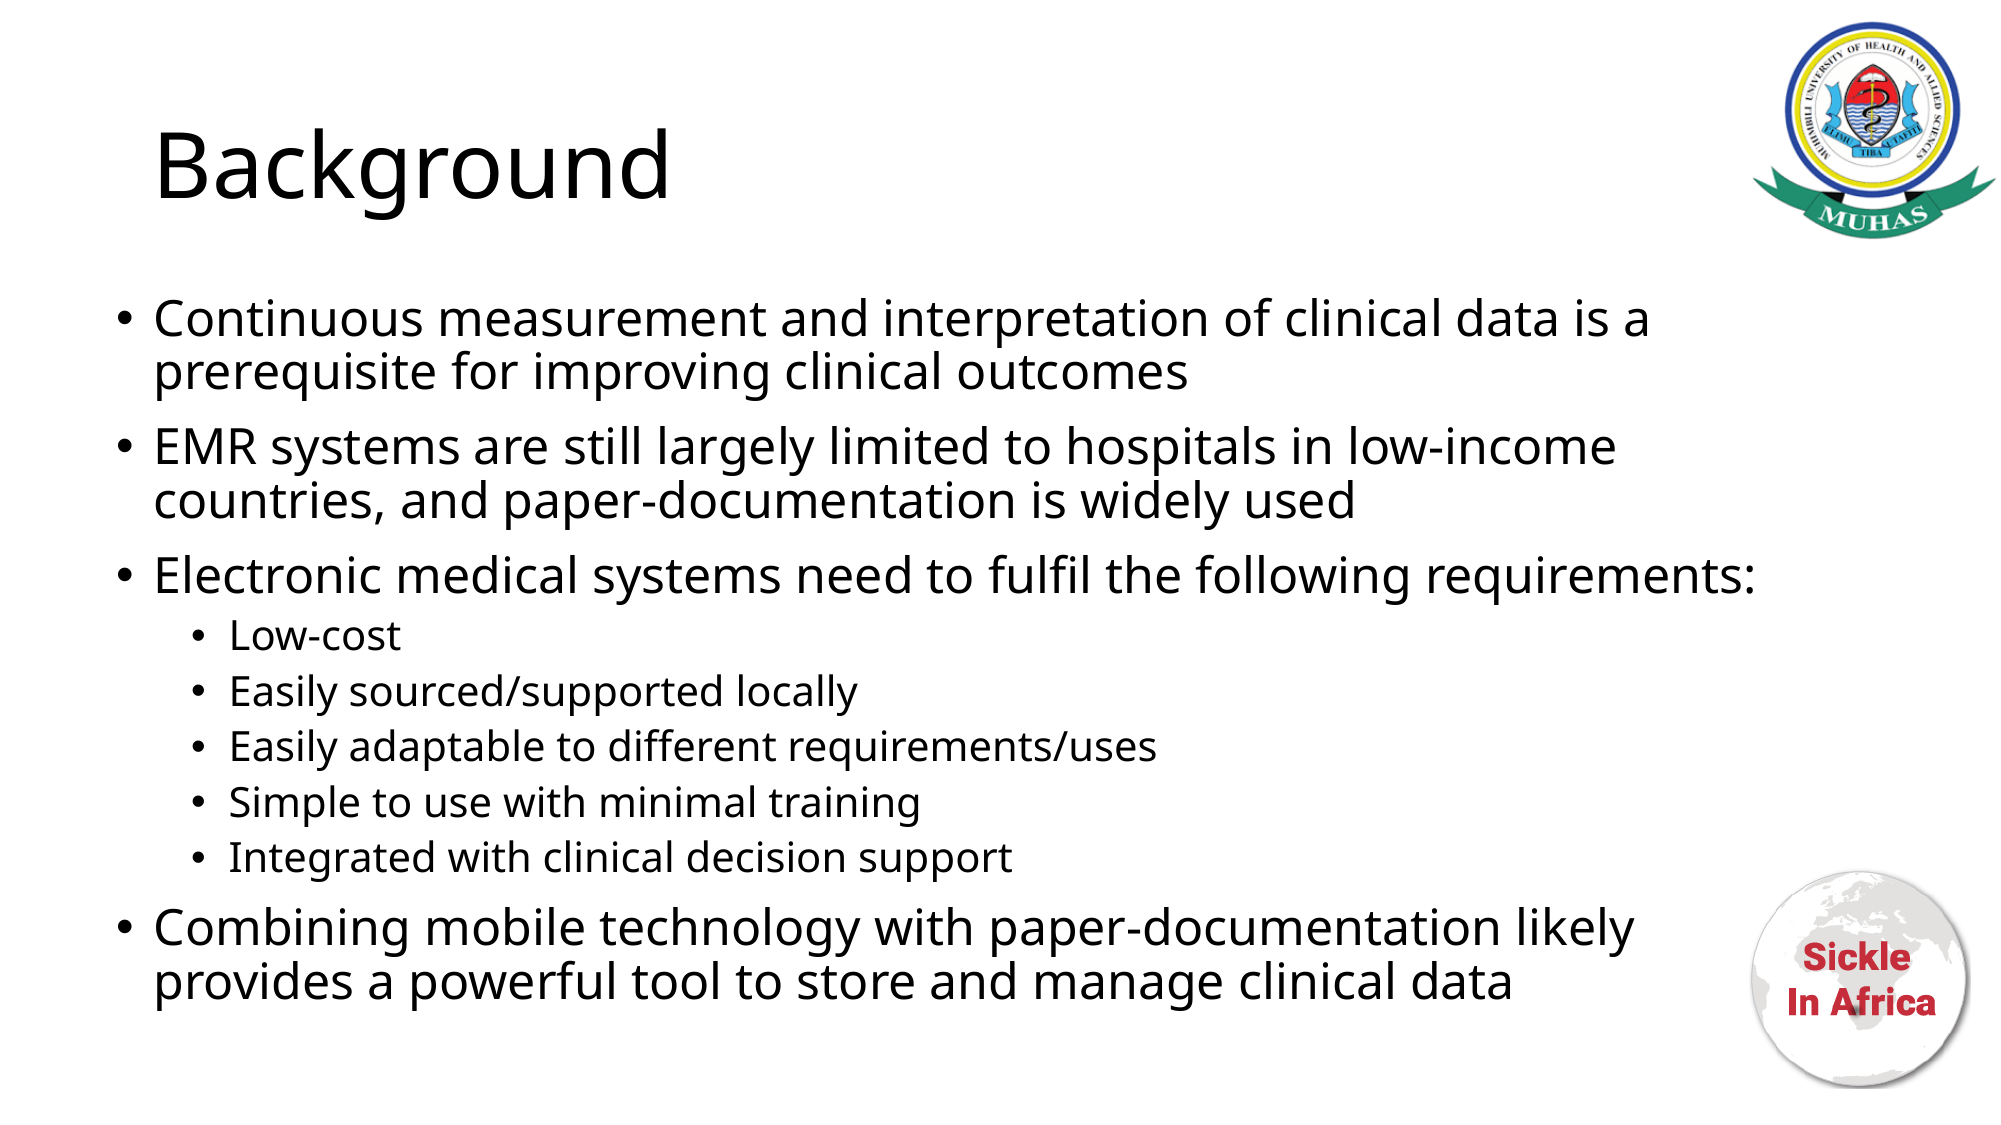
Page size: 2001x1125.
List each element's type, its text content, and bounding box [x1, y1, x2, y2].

title Background [137, 59, 1863, 278]
list Continuous measurement and interpretation of clinical data is a prerequisite for improving clinical outcomes EMR systems are still largely limited to hospitals in low-income countries, and paper-documentation is widely used Electronic medical systems need to fulfil the following requirements: Low-cost Easily sourced/supported locally Easily adaptable to different requirements/uses Simple to use with minimal training Integrated with clinical decision support Combining mobile technology with paper-documentation likely provides a powerful tool to store and manage clinical data [100, 285, 1826, 1056]
picture [1749, 17, 2000, 244]
picture [1749, 867, 1971, 1089]
